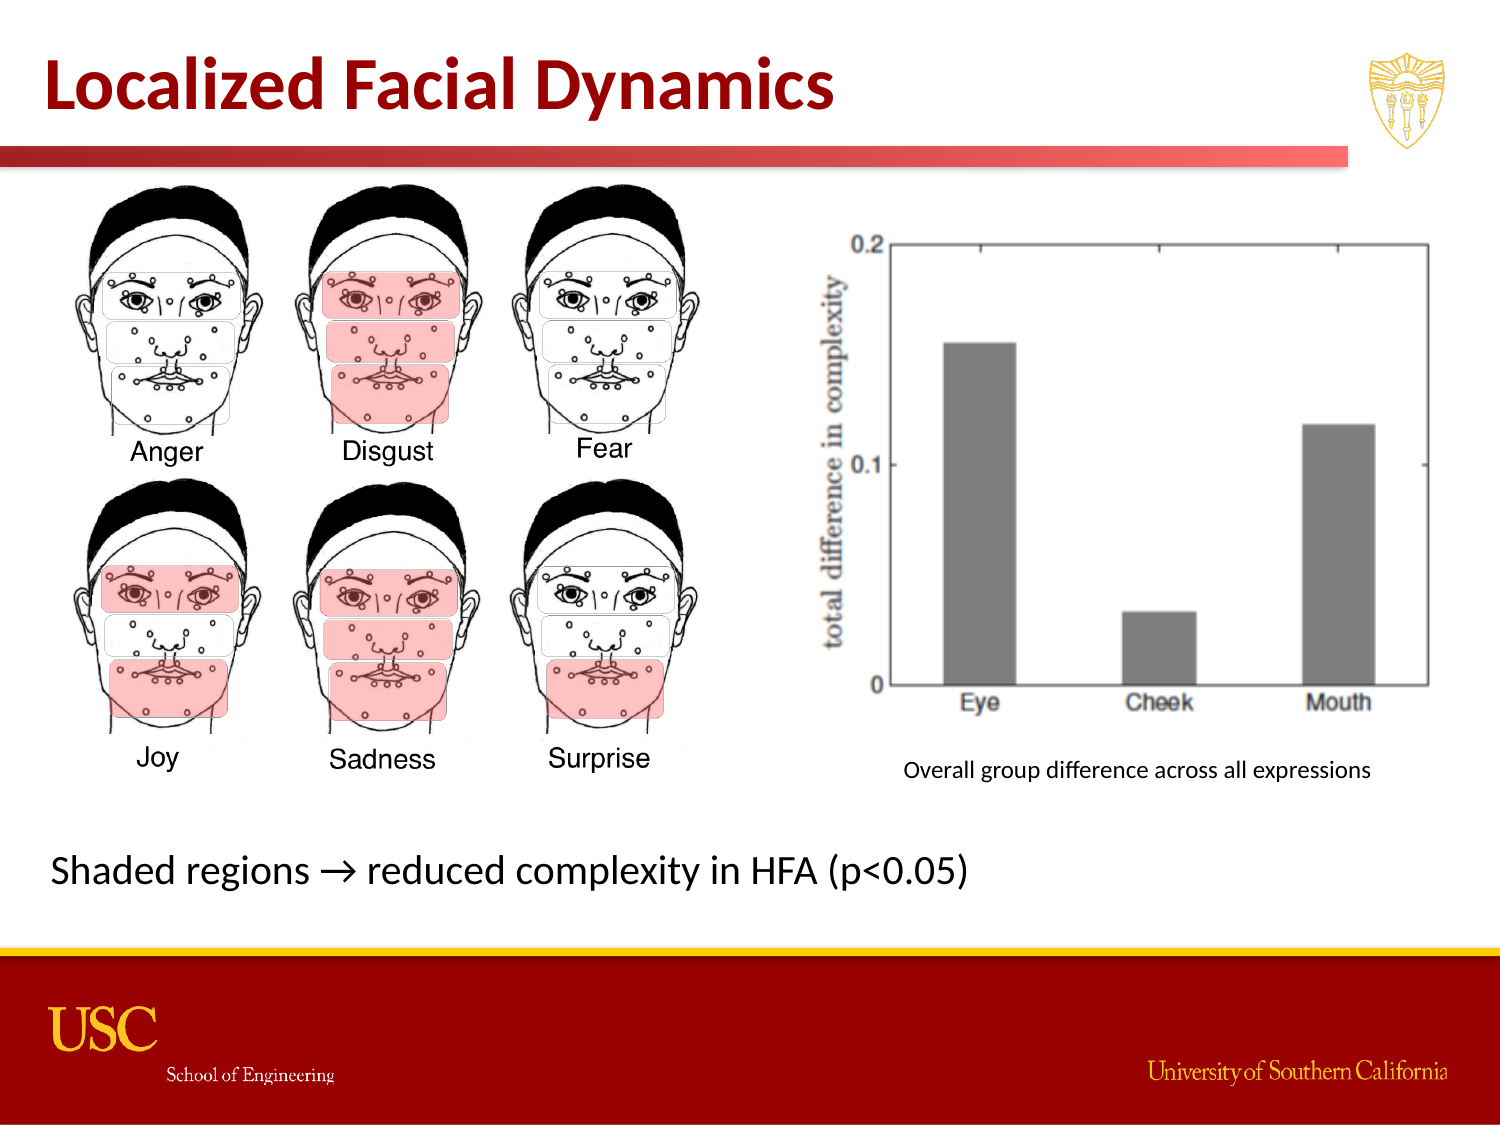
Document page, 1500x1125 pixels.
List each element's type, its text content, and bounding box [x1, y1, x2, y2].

text_box Shaded regions → reduced complexity in HFA (p<0.05) [35, 802, 1003, 886]
text_box [0, 146, 1348, 167]
picture [47, 180, 725, 802]
text_box Localized Facial Dynamics [29, 26, 852, 132]
text_box Overall group difference across all expressions [812, 735, 1463, 803]
picture [812, 222, 1452, 736]
